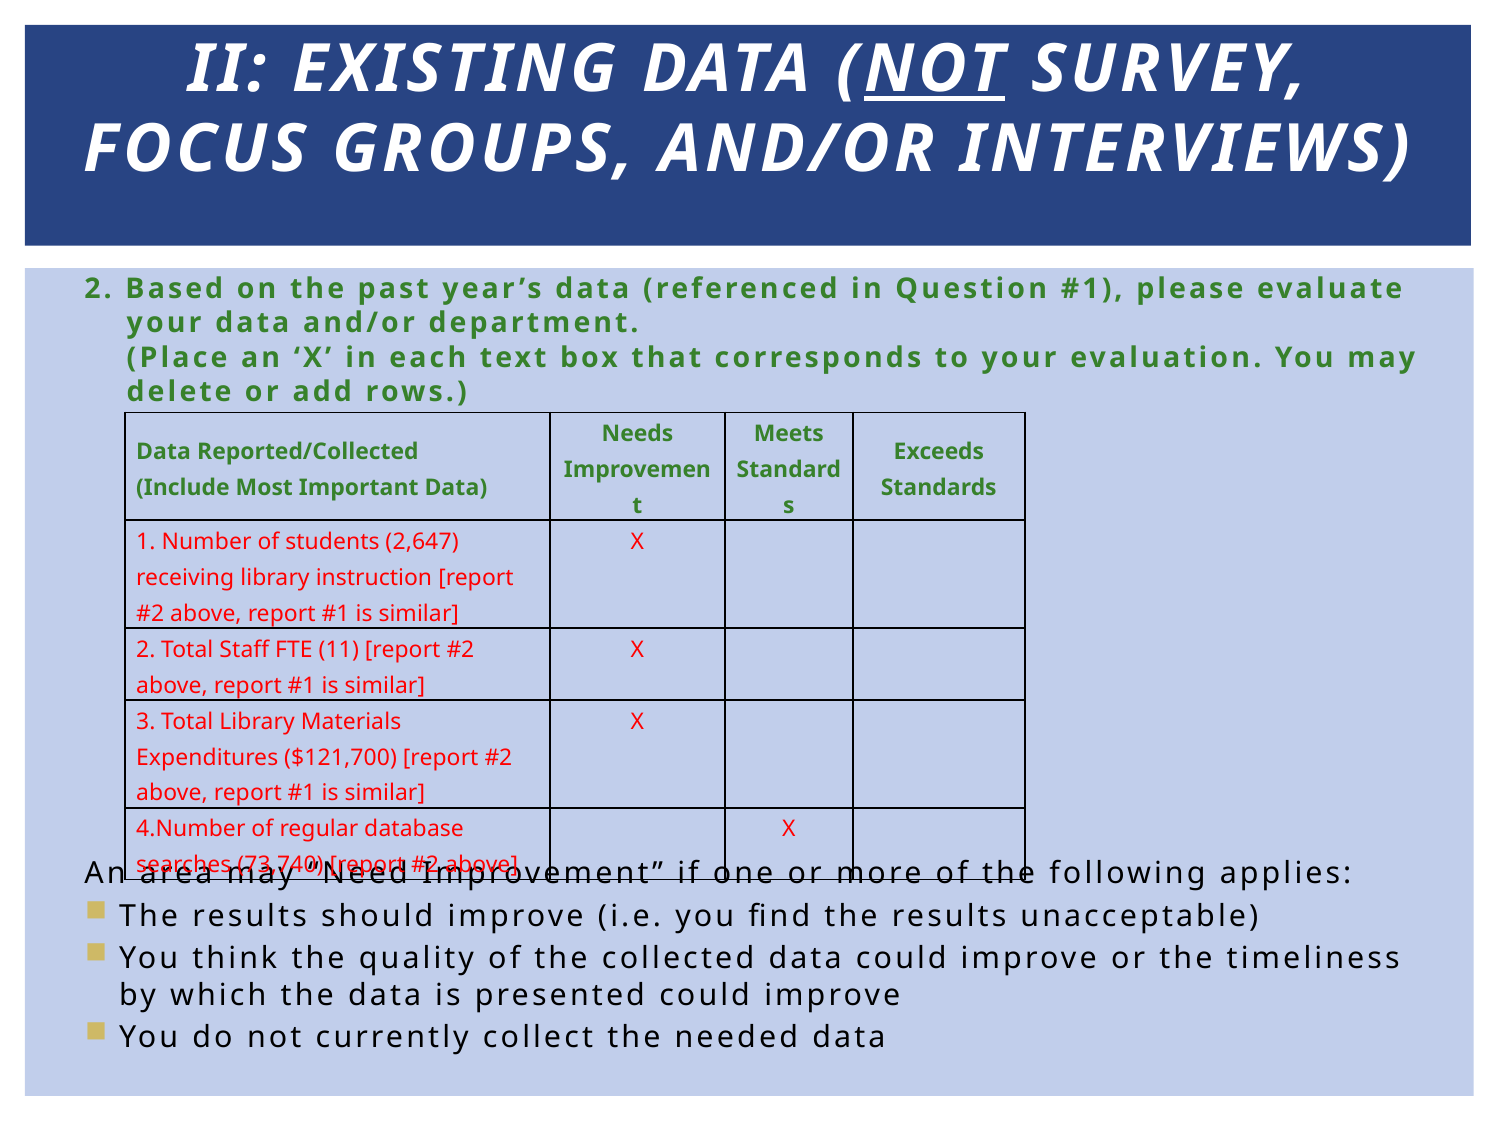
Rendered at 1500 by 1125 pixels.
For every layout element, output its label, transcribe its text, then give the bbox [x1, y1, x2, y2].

table_cell 1. Number of students (2,647) receiving library instruction [report #2 above, report #1 is similar] [126, 521, 549, 627]
table_cell [726, 701, 852, 807]
table_cell [726, 629, 852, 699]
table_cell [726, 521, 852, 627]
table_cell X [726, 809, 852, 879]
table_cell [854, 701, 1024, 807]
title II: Existing Data (Not Survey, Focus Groups, and/or Interviews) [62, 58, 1438, 232]
table_cell X [551, 521, 724, 627]
table_header Data Reported/Collected (Include Most Important Data) [126, 413, 549, 519]
table_cell X [551, 701, 724, 807]
list 2. Based on the past year’s data (referenced in Question #1), please evaluate your data and/or department. (Place an ‘X’ in each text box that corresponds to your evaluation. You may delete or add rows.) An area may “Need Improvement” if one or more of the following applies: The results should improve (i.e. you find the results unacceptable) You think the quality of the collected data could improve or the timeliness by which the data is presented could improve You do not currently collect the needed data [62, 262, 1442, 1113]
table_header Exceeds Standards [854, 413, 1024, 519]
table_cell [854, 809, 1024, 879]
table_cell 4.Number of regular database searches (73,740) [report #2 above] [126, 809, 549, 879]
table_cell [551, 809, 724, 879]
table_cell 2. Total Staff FTE (11) [report #2 above, report #1 is similar] [126, 629, 549, 699]
table_header Meets Standards [726, 413, 852, 519]
table_cell 3. Total Library Materials Expenditures ($121,700) [report #2 above, report #1 is similar] [126, 701, 549, 807]
table_cell [854, 629, 1024, 699]
table_cell X [551, 629, 724, 699]
table_cell [854, 521, 1024, 627]
table_header Needs Improvement [551, 413, 724, 519]
